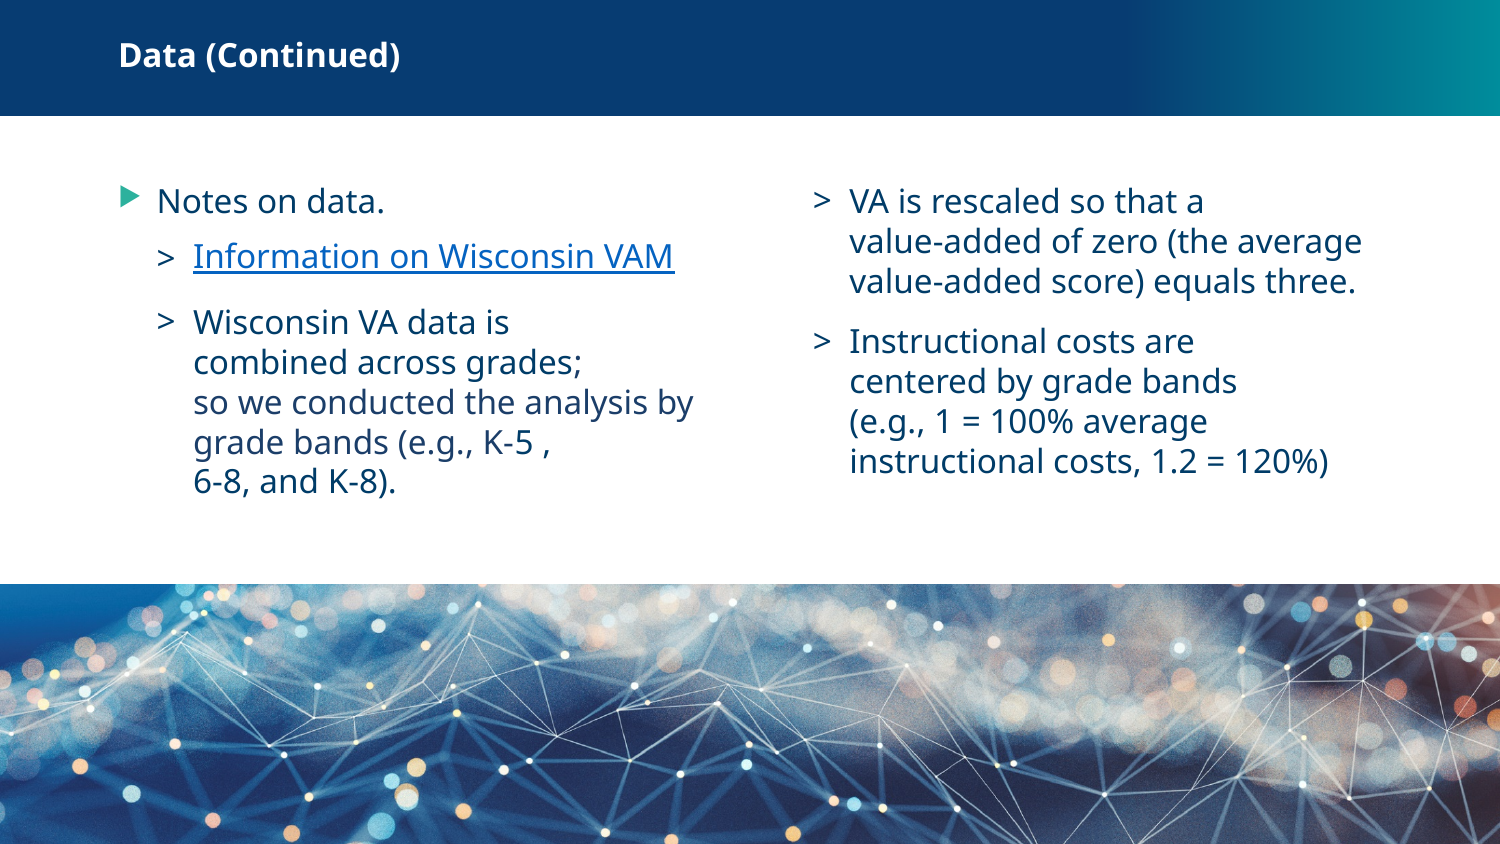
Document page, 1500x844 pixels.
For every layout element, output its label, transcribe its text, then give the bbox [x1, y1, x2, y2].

picture [0, 584, 1500, 844]
list VA is rescaled so that a value-added of zero (the average value-added score) equals three. Instructional costs are centered by grade bands (e.g., 1 = 100% average instructional costs, 1.2 = 120%) [759, 172, 1423, 504]
title Data (Continued) [103, 0, 1326, 114]
list Notes on data. Information on Wisconsin VAM Wisconsin VA data is combined across grades; so we conducted the analysis by grade bands (e.g., K-5 , 6-8, and K-8). [103, 172, 741, 504]
